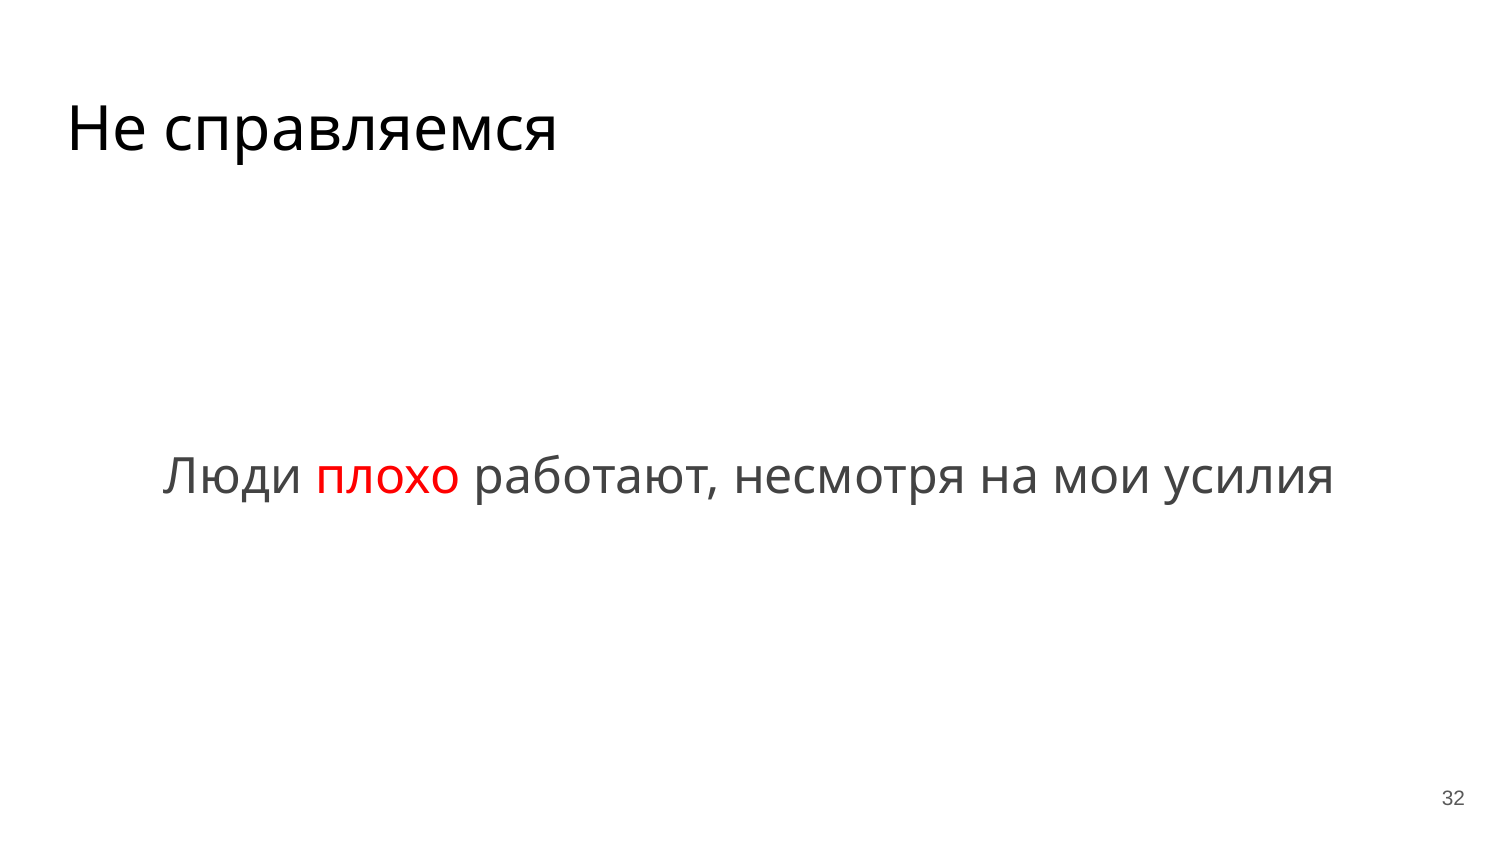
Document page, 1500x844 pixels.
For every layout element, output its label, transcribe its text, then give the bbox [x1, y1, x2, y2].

list Люди плохо работают, несмотря на мои усилия [51, 189, 1449, 750]
title Не справляемся [51, 72, 1449, 167]
slide_number ‹#› [1389, 764, 1480, 830]
